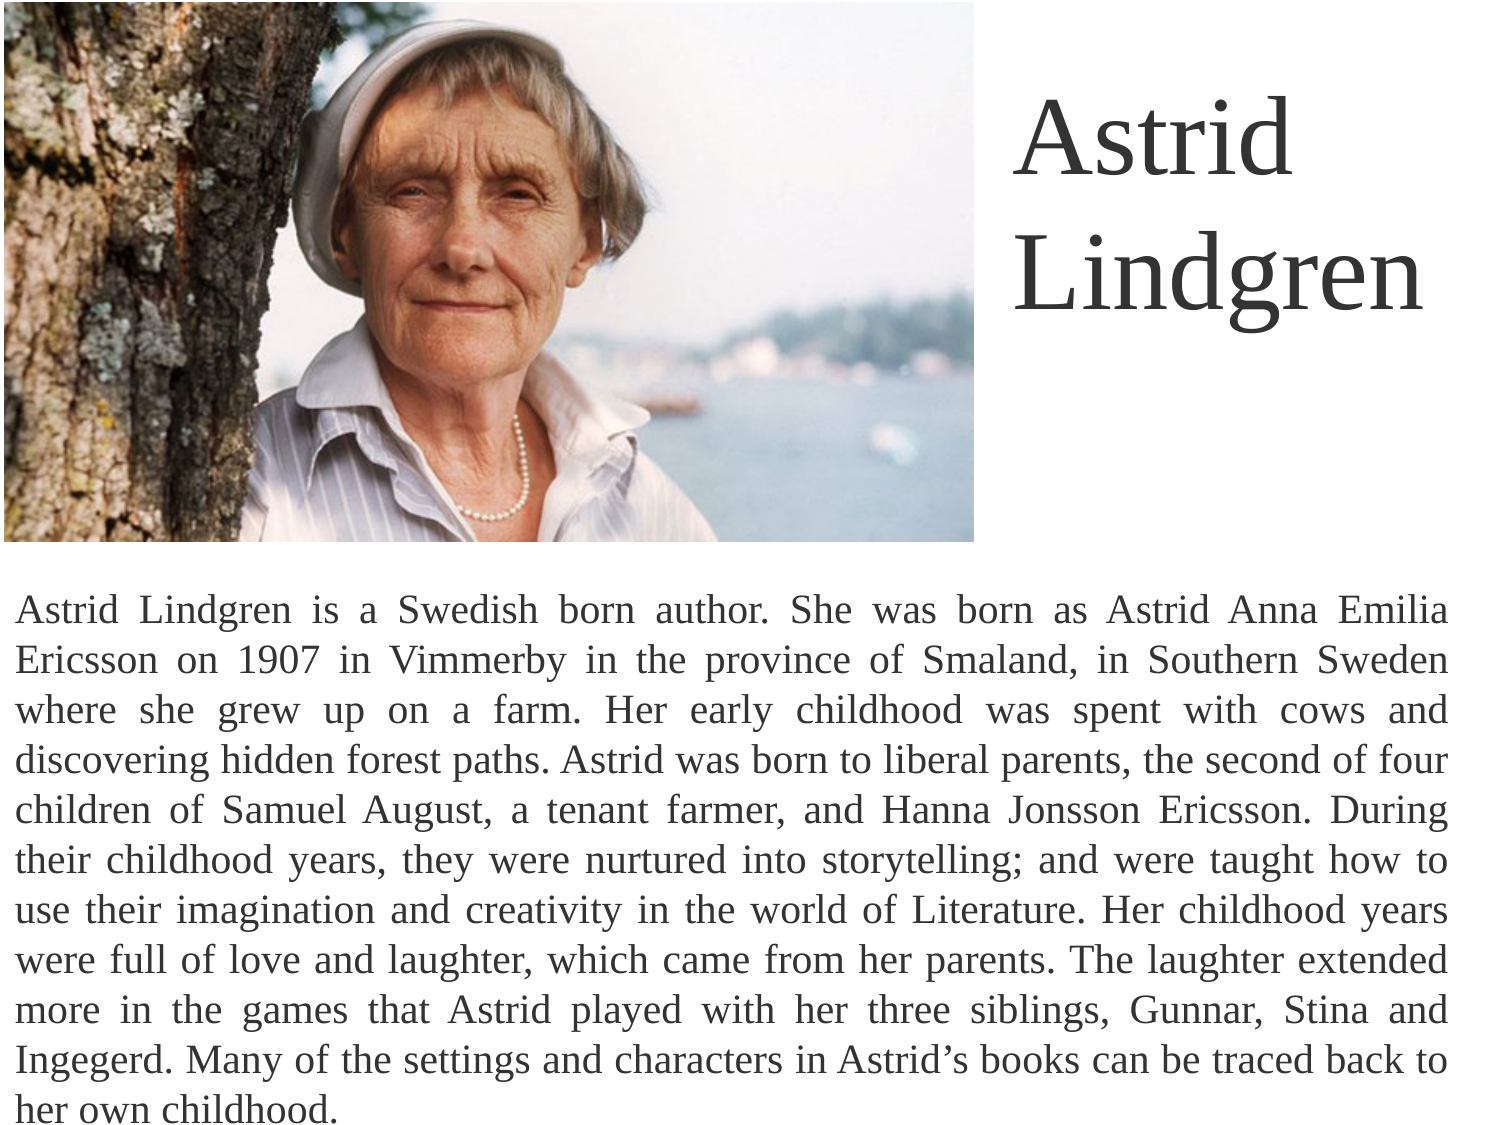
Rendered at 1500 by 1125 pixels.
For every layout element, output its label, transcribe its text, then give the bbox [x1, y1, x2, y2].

picture [4, 2, 974, 542]
text_box Astrid Lindgren [998, 54, 1447, 340]
text_box Astrid Lindgren is a Swedish born author. She was born as Astrid Anna Emilia Ericsson on 1907 in Vimmerby in the province of Smaland, in Southern Sweden where she grew up on a farm. Her early childhood was spent with cows and discovering hidden forest paths. Astrid was born to liberal parents, the second of four children of Samuel August, a tenant farmer, and Hanna Jonsson Ericsson. During their childhood years, they were nurtured into storytelling; and were taught how to use their imagination and creativity in the world of Literature. Her childhood years were full of love and laughter, which came from her parents. The laughter extended more in the games that Astrid played with her three siblings, Gunnar, Stina and Ingegerd. Many of the settings and characters in Astrid’s books can be traced back to her own childhood. [0, 574, 1465, 1125]
